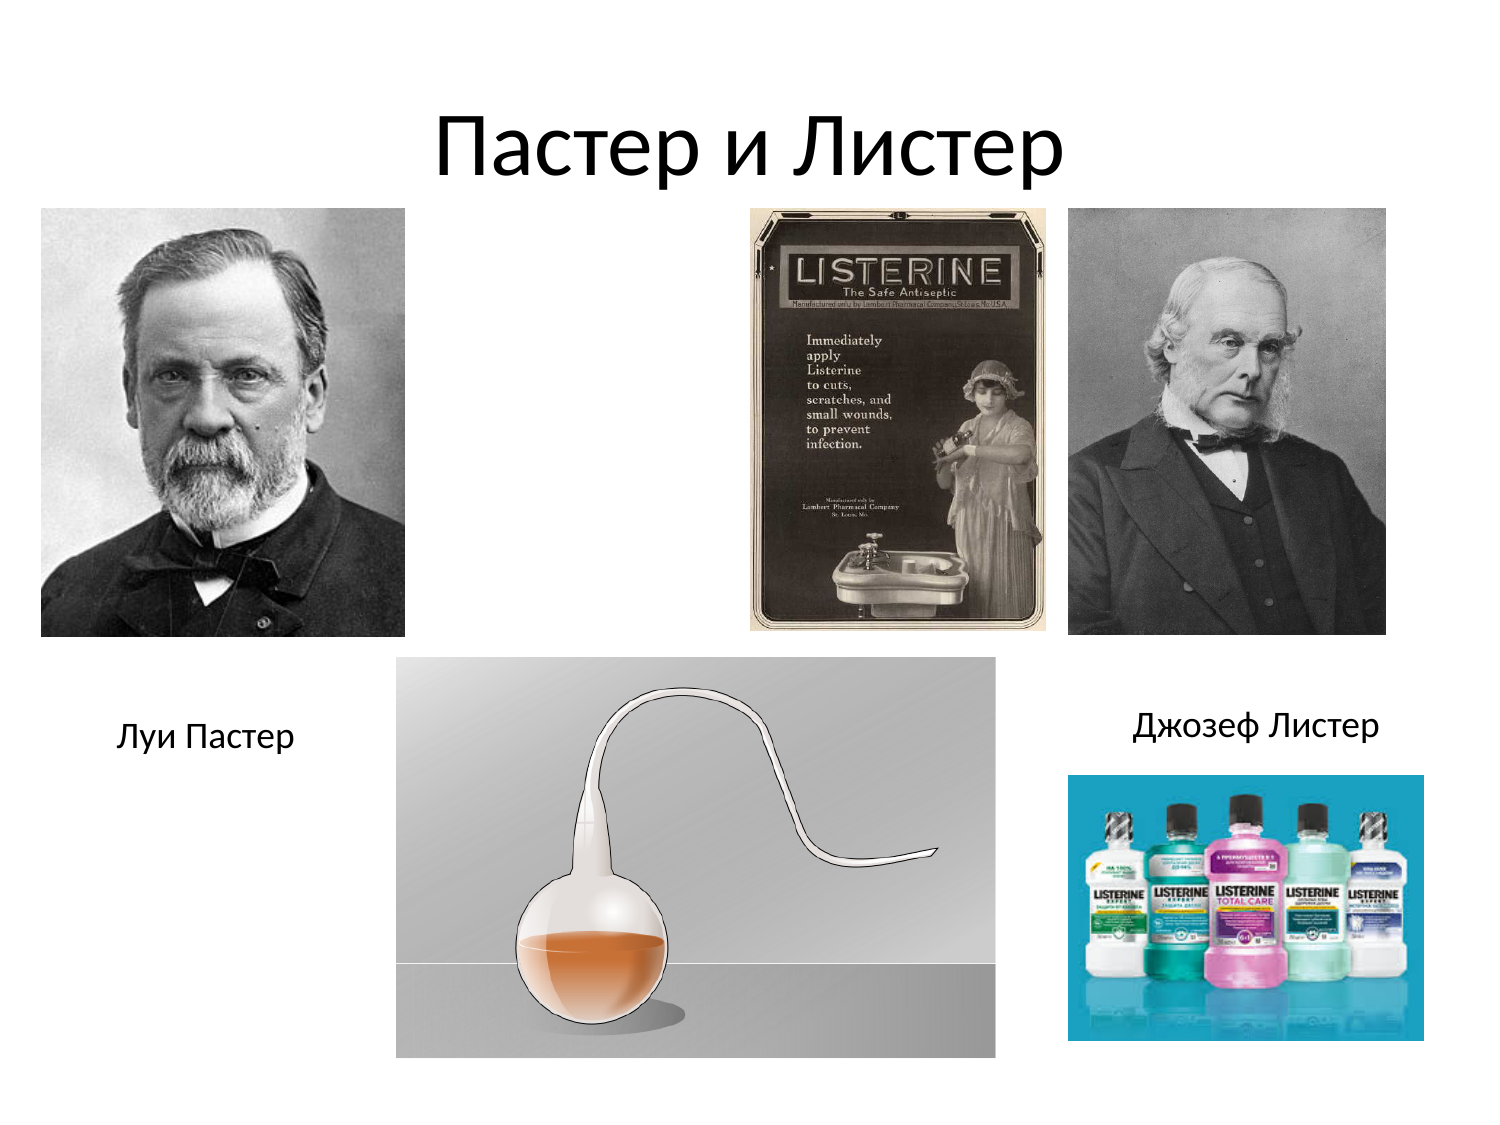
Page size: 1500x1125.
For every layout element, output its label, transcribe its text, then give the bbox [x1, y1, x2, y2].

picture [395, 656, 996, 1060]
picture [1068, 207, 1387, 636]
picture [749, 207, 1046, 631]
title Пастер и Листер [75, 45, 1425, 233]
text_box Луи Пастер [101, 704, 310, 764]
picture [1068, 774, 1424, 1041]
picture [41, 207, 405, 637]
text_box Джозеф Листер [1117, 692, 1396, 753]
